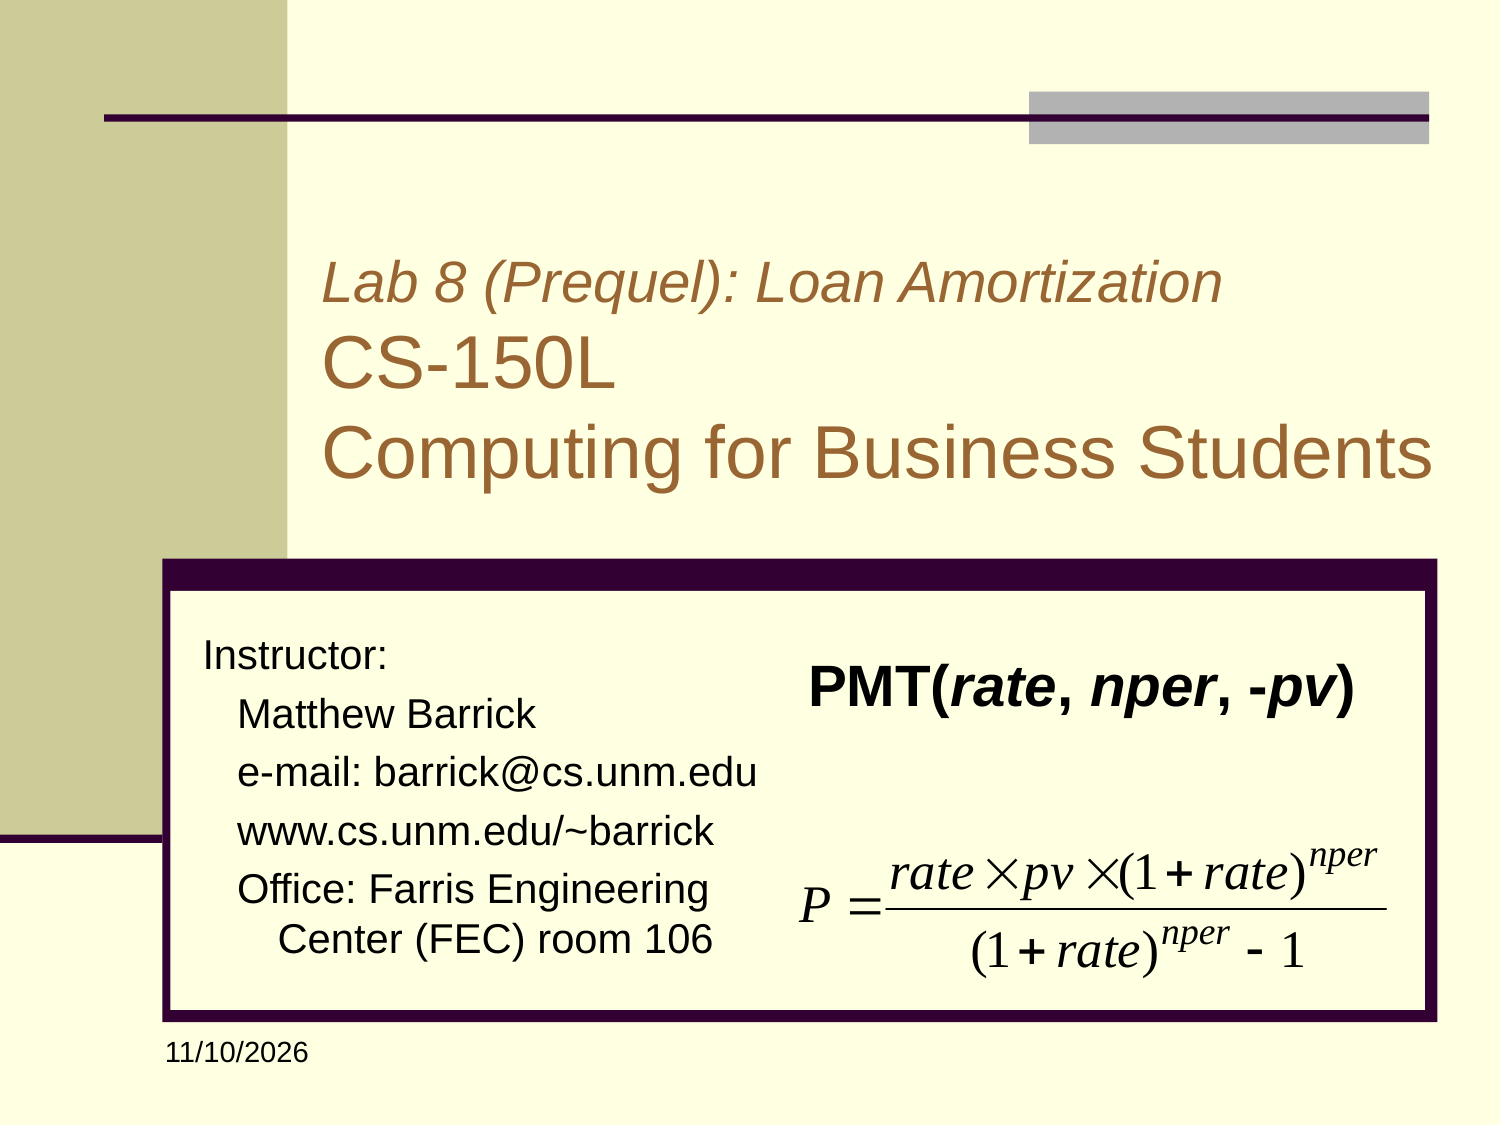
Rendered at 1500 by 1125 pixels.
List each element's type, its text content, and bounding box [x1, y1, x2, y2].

subtitle Instructor: Matthew Barrick e-mail: barrick@cs.unm.edu www.cs.unm.edu/~barrick Office: Farris Engineering Center (FEC) room 106 [187, 601, 813, 989]
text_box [790, 828, 1398, 987]
title Lab 8 (Prequel): Loan Amortization CS-150L Computing for Business Students [305, 187, 1468, 551]
text_box PMT(rate, nper, -pv) [793, 640, 1373, 726]
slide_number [149, 1025, 463, 1101]
